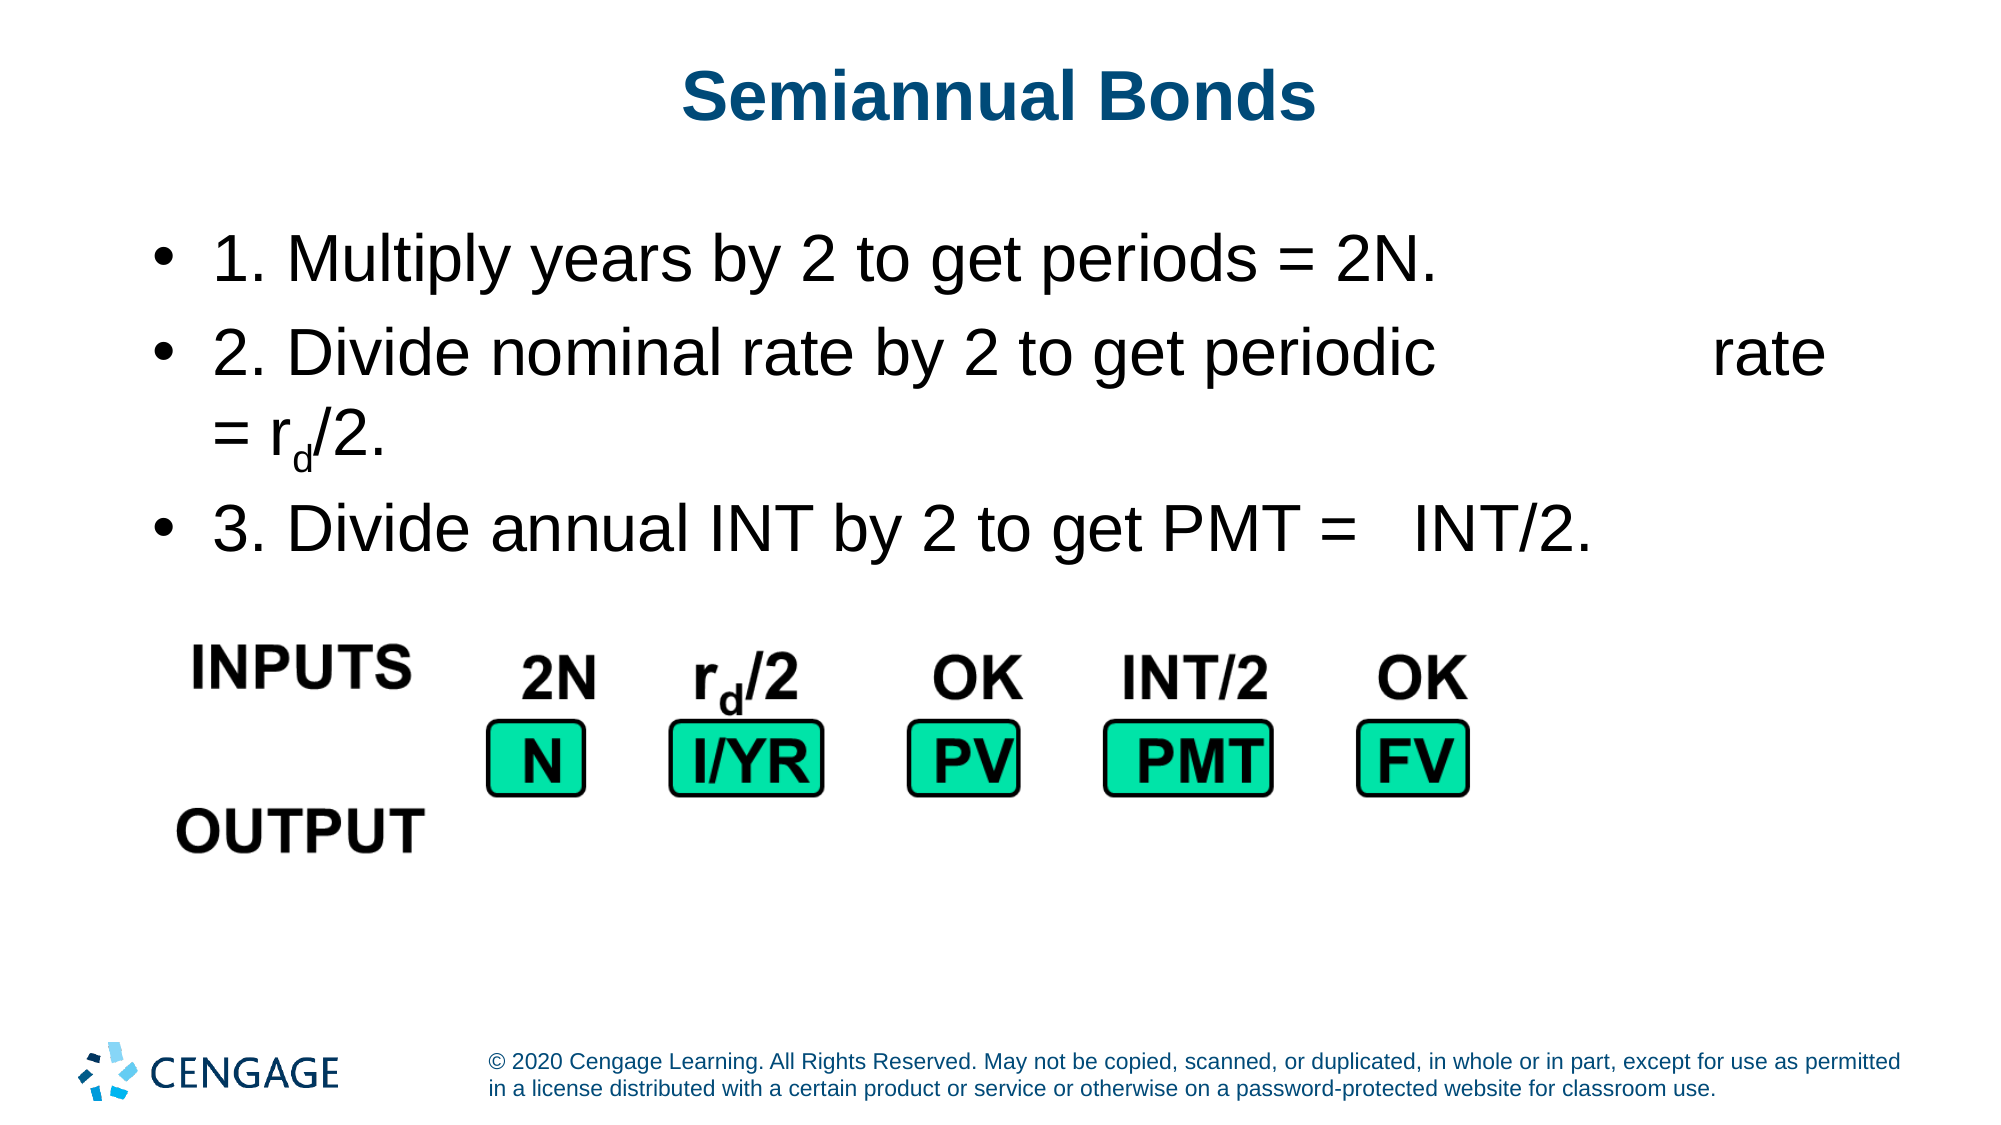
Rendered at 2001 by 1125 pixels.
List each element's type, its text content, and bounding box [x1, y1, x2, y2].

picture [78, 1042, 338, 1101]
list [137, 609, 1575, 904]
list 1. Multiply years by 2 to get periods = 2N. 2. Divide nominal rate by 2 to get periodic rate = rd/2. 3. Divide annual INT by 2 to get PMT = INT/2. [137, 216, 1863, 592]
title Semiannual Bonds [137, 22, 1863, 173]
